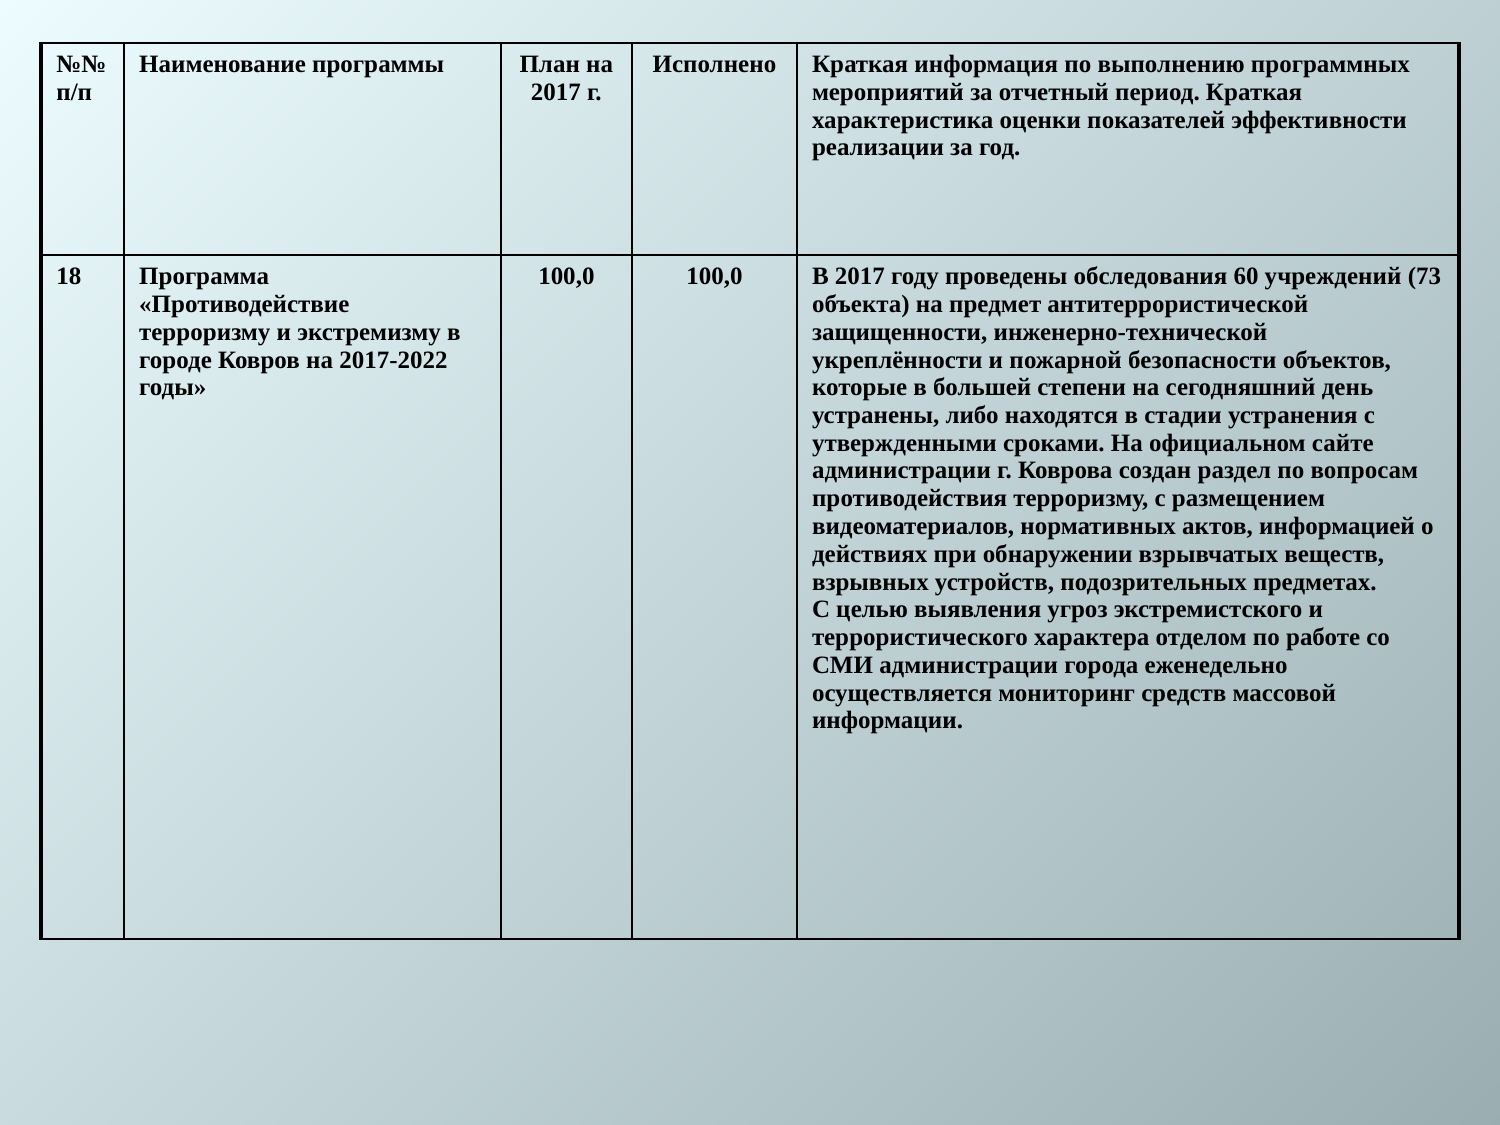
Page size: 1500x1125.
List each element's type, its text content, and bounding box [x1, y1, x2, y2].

table_cell 100,0 [633, 256, 796, 938]
table_cell Программа «Противодействие терроризму и экстремизму в городе Ковров на 2017-2022 годы» [125, 256, 500, 938]
table_cell 18 [43, 256, 123, 938]
table_header Исполнено [633, 44, 796, 254]
table_header Краткая информация по выполнению программных мероприятий за отчетный период. Краткая характеристика оценки показателей эффективности реализации за год. [798, 44, 1457, 254]
table_header Наименование программы [125, 44, 500, 254]
table_cell 100,0 [502, 256, 631, 938]
table_cell В 2017 году проведены обследования 60 учреждений (73 объекта) на предмет антитеррористической защищенности, инженерно-технической укреплённости и пожарной безопасности объектов, которые в большей степени на сегодняшний день устранены, либо находятся в стадии устранения с утвержденными сроками. На официальном сайте администрации г. Коврова создан раздел по вопросам противодействия терроризму, с размещением видеоматериалов, нормативных актов, информацией о действиях при обнаружении взрывчатых веществ, взрывных устройств, подозрительных предметах. С целью выявления угроз экстремистского и террористического характера отделом по работе со СМИ администрации города еженедельно осуществляется мониторинг средств массовой информации. [798, 256, 1457, 938]
table_header План на 2017 г. [502, 44, 631, 254]
table_header №№ п/п [43, 44, 123, 254]
